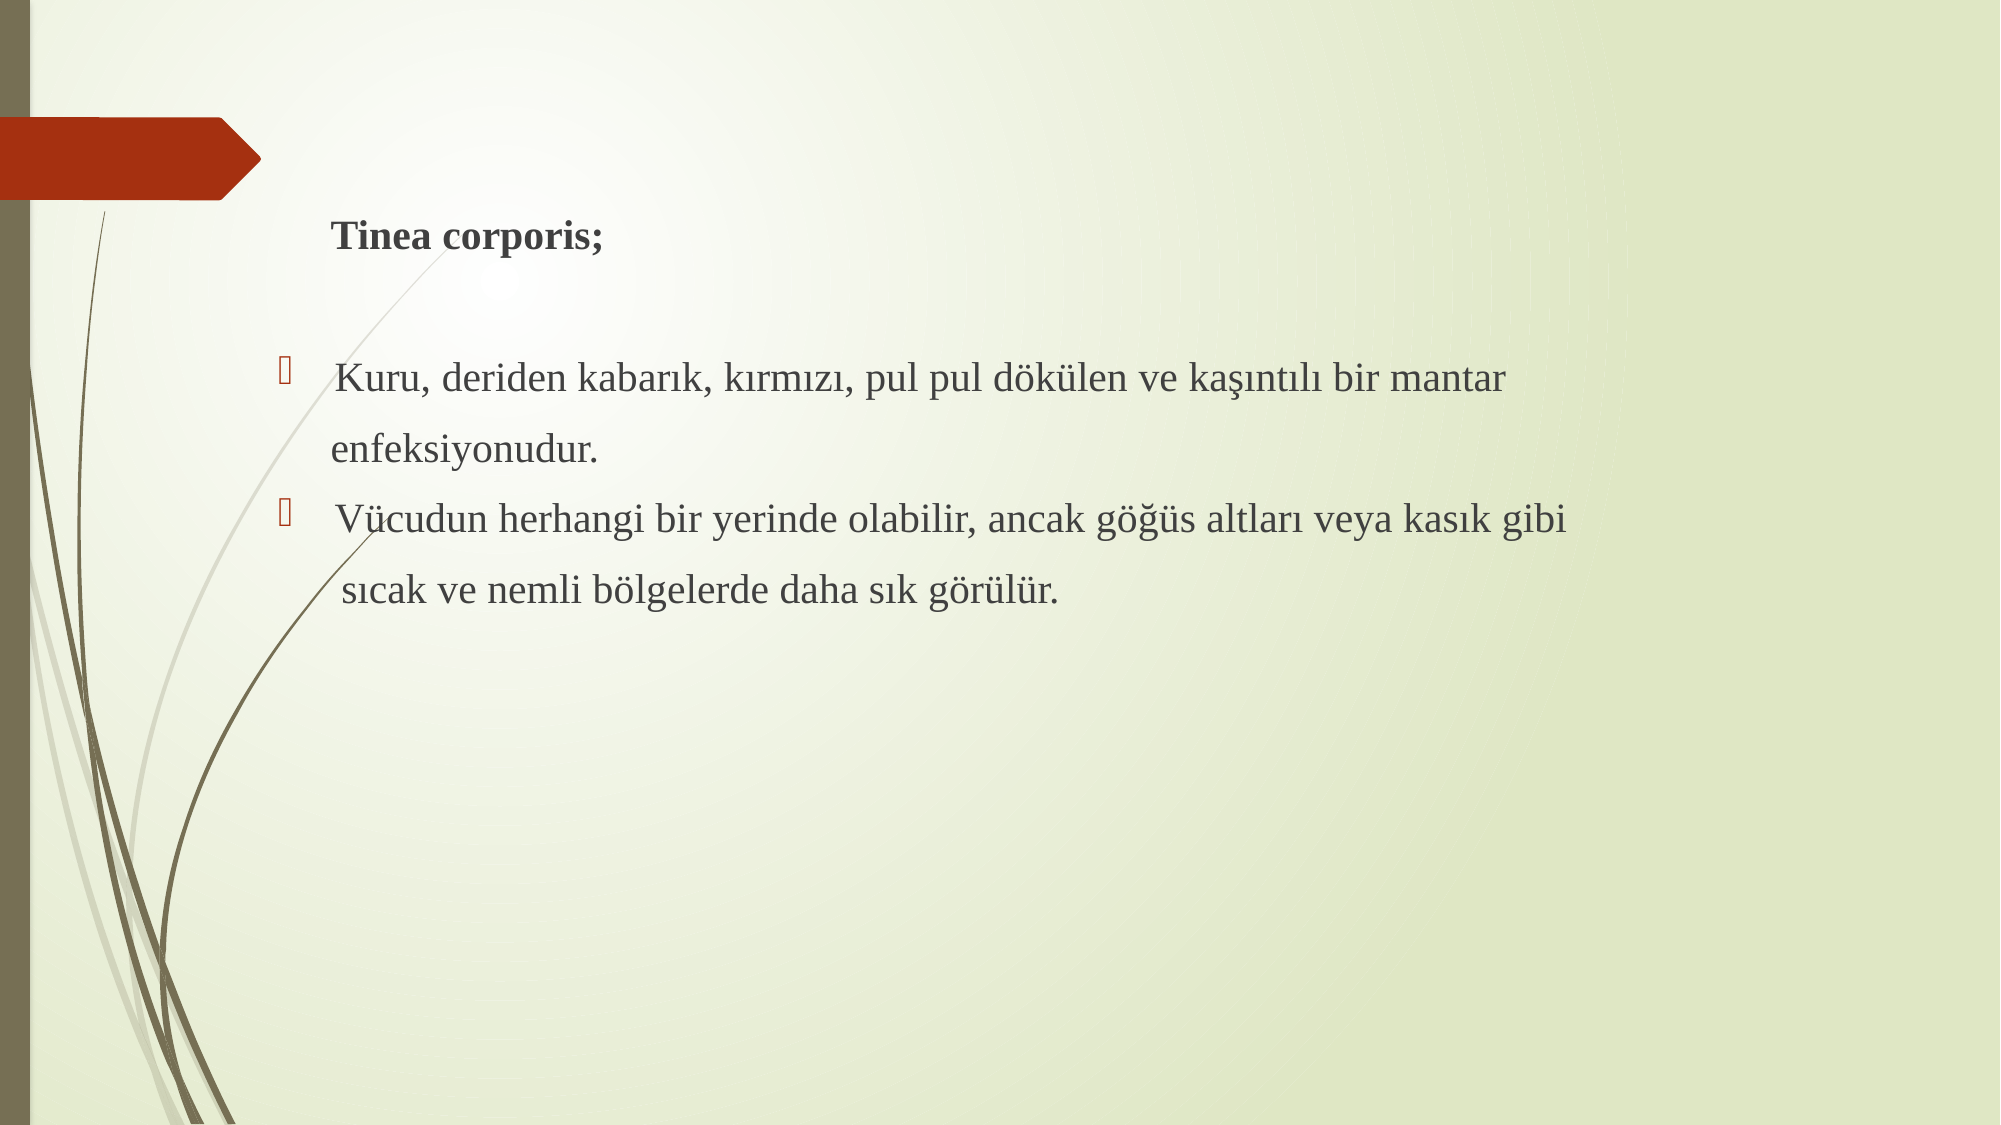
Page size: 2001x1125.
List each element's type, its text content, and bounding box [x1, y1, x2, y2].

list Tinea corporis; Kuru, deriden kabarık, kırmızı, pul pul dökülen ve kaşıntılı bir mantar enfeksiyonudur. Vücudun herhangi bir yerinde olabilir, ancak göğüs altları veya kasık gibi sıcak ve nemli bölgelerde daha sık görülür. [263, 200, 1593, 820]
